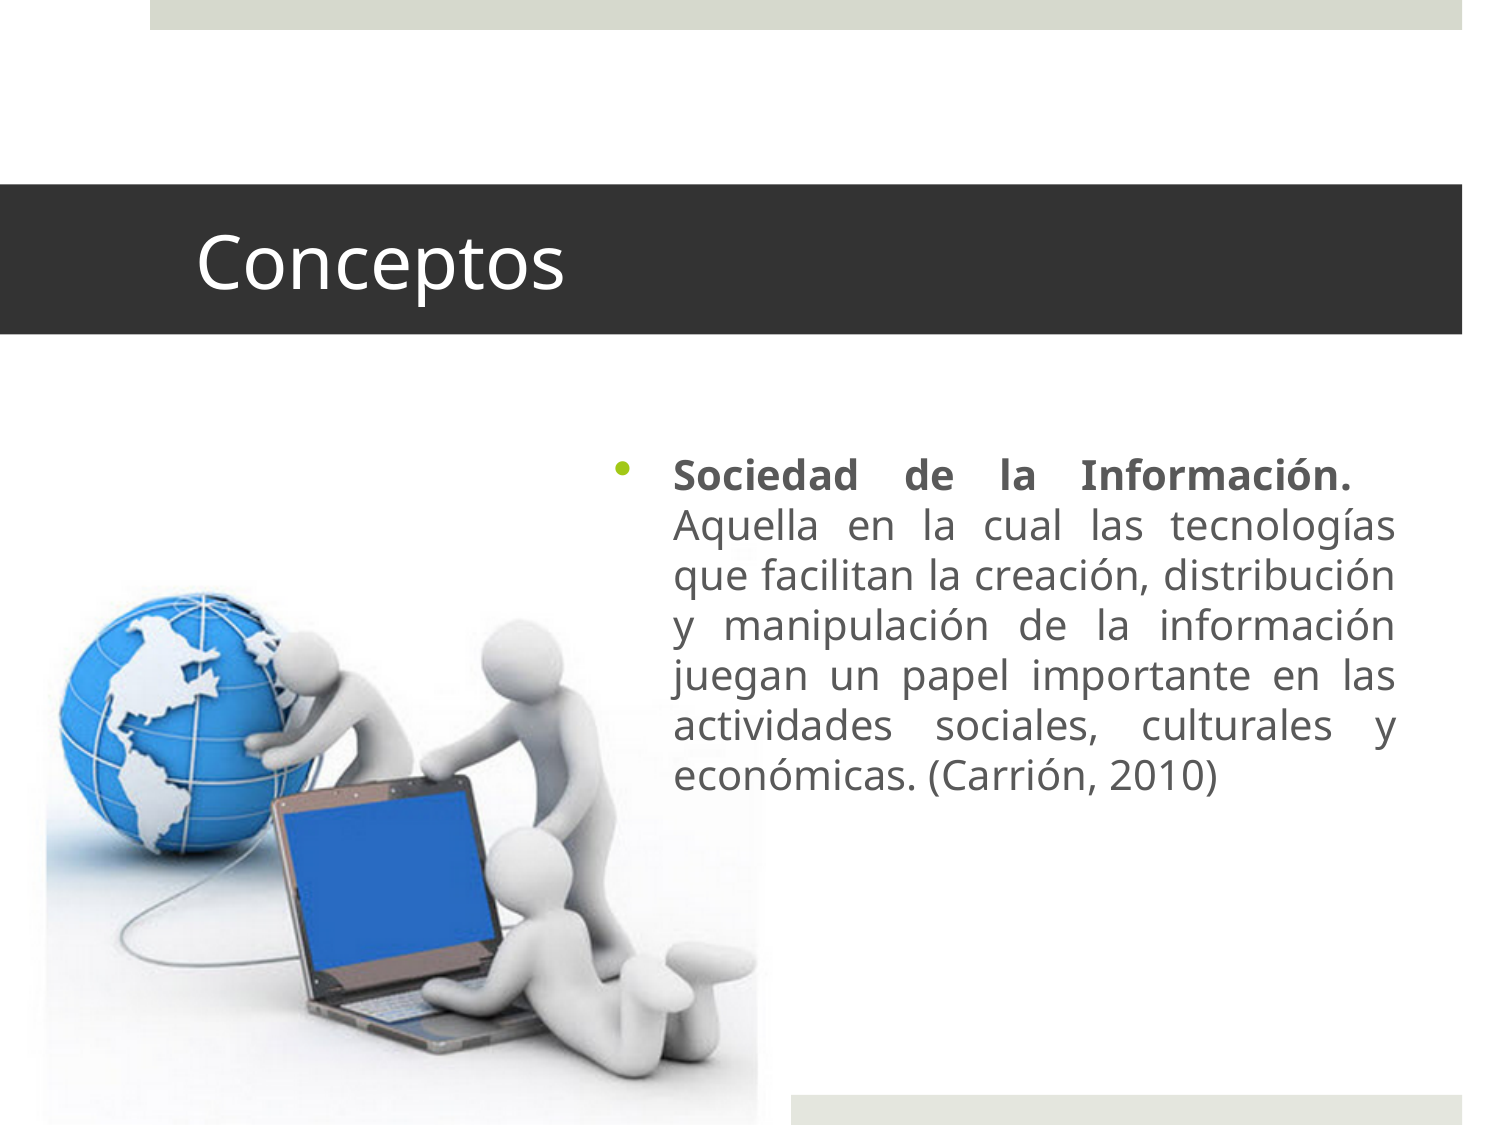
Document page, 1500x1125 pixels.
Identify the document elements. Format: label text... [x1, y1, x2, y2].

title Conceptos [0, 184, 1463, 335]
picture [0, 513, 792, 1125]
list Sociedad de la Información. Aquella en la cual las tecnologías que facilitan la creación, distribución y manipulación de la información juegan un papel importante en las actividades sociales, culturales y económicas. (Carrión, 2010) [600, 441, 1412, 935]
